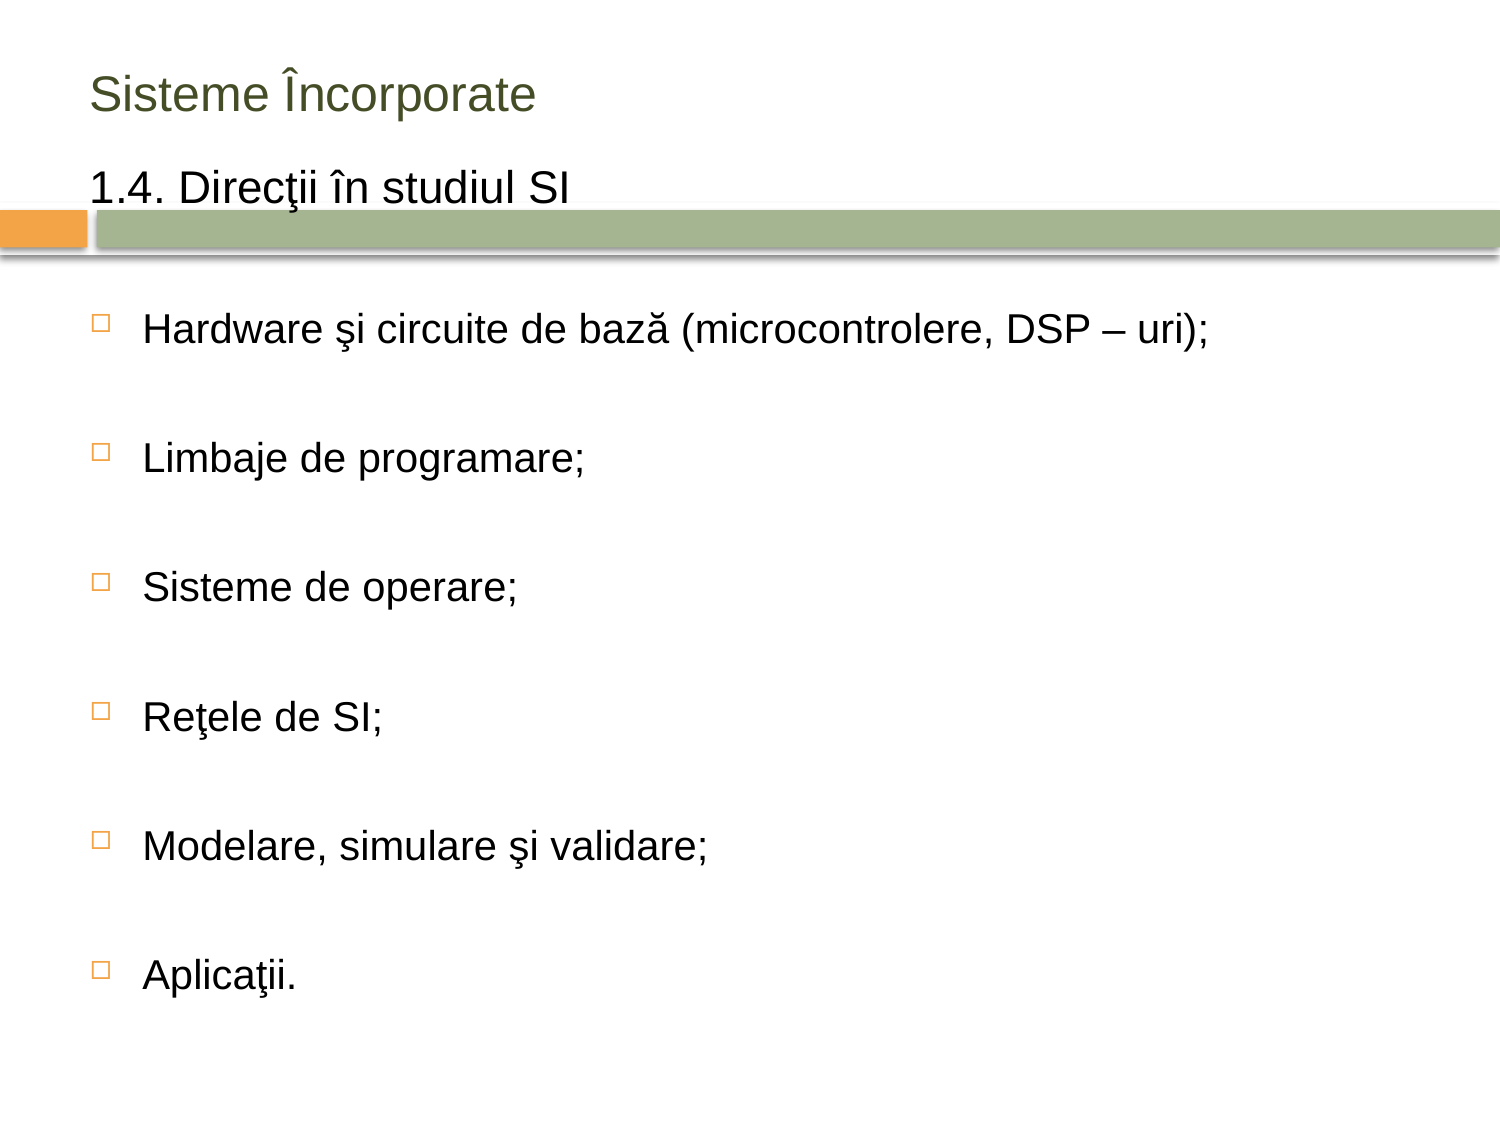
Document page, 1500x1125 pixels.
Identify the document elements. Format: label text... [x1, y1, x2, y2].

list 1.4. Direcţii în studiul SI Hardware şi circuite de bază (microcontrolere, DSP – uri); Limbaje de programare; Sisteme de operare; Reţele de SI; Modelare, simulare şi validare; Aplicaţii. [75, 149, 1425, 1006]
title Sisteme Încorporate [75, 45, 1425, 138]
